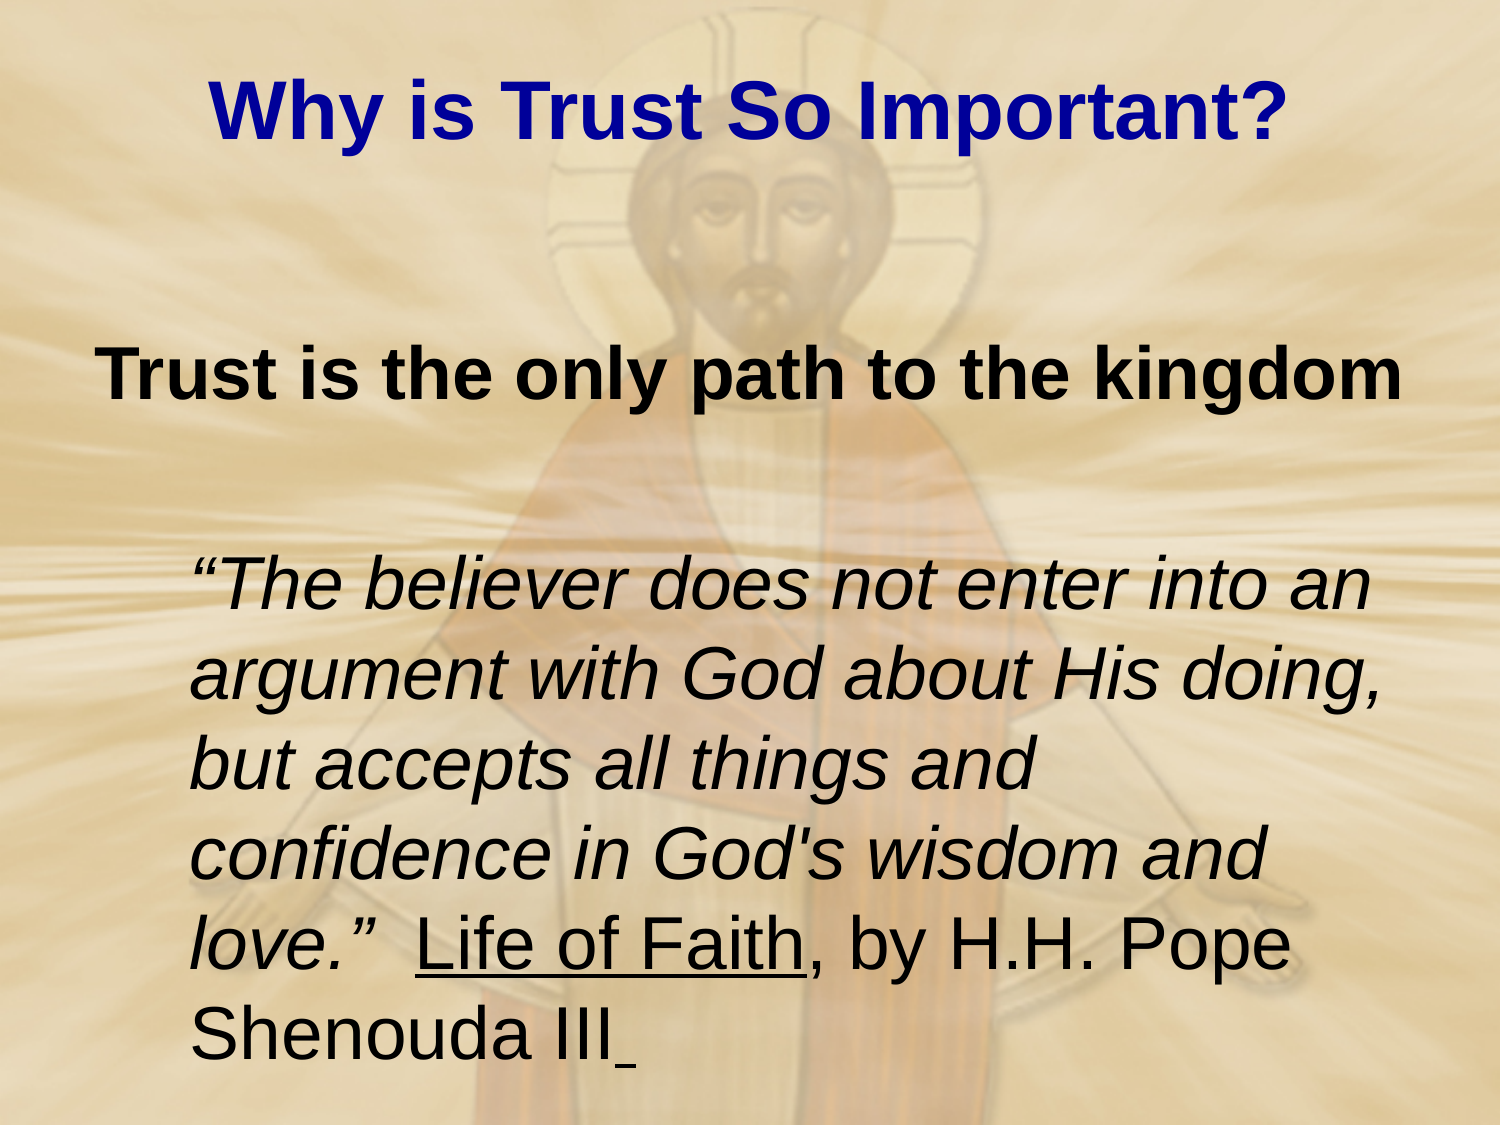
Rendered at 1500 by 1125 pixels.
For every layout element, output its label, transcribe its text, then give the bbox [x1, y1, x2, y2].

picture [0, 0, 1500, 1125]
title Why is Trust So Important? [74, 12, 1426, 201]
list Trust is the only path to the kingdom “The believer does not enter into an argument with God about His doing, but accepts all things and confidence in God's wisdom and love.” Life of Faith, by H.H. Pope Shenouda III [74, 212, 1426, 1125]
